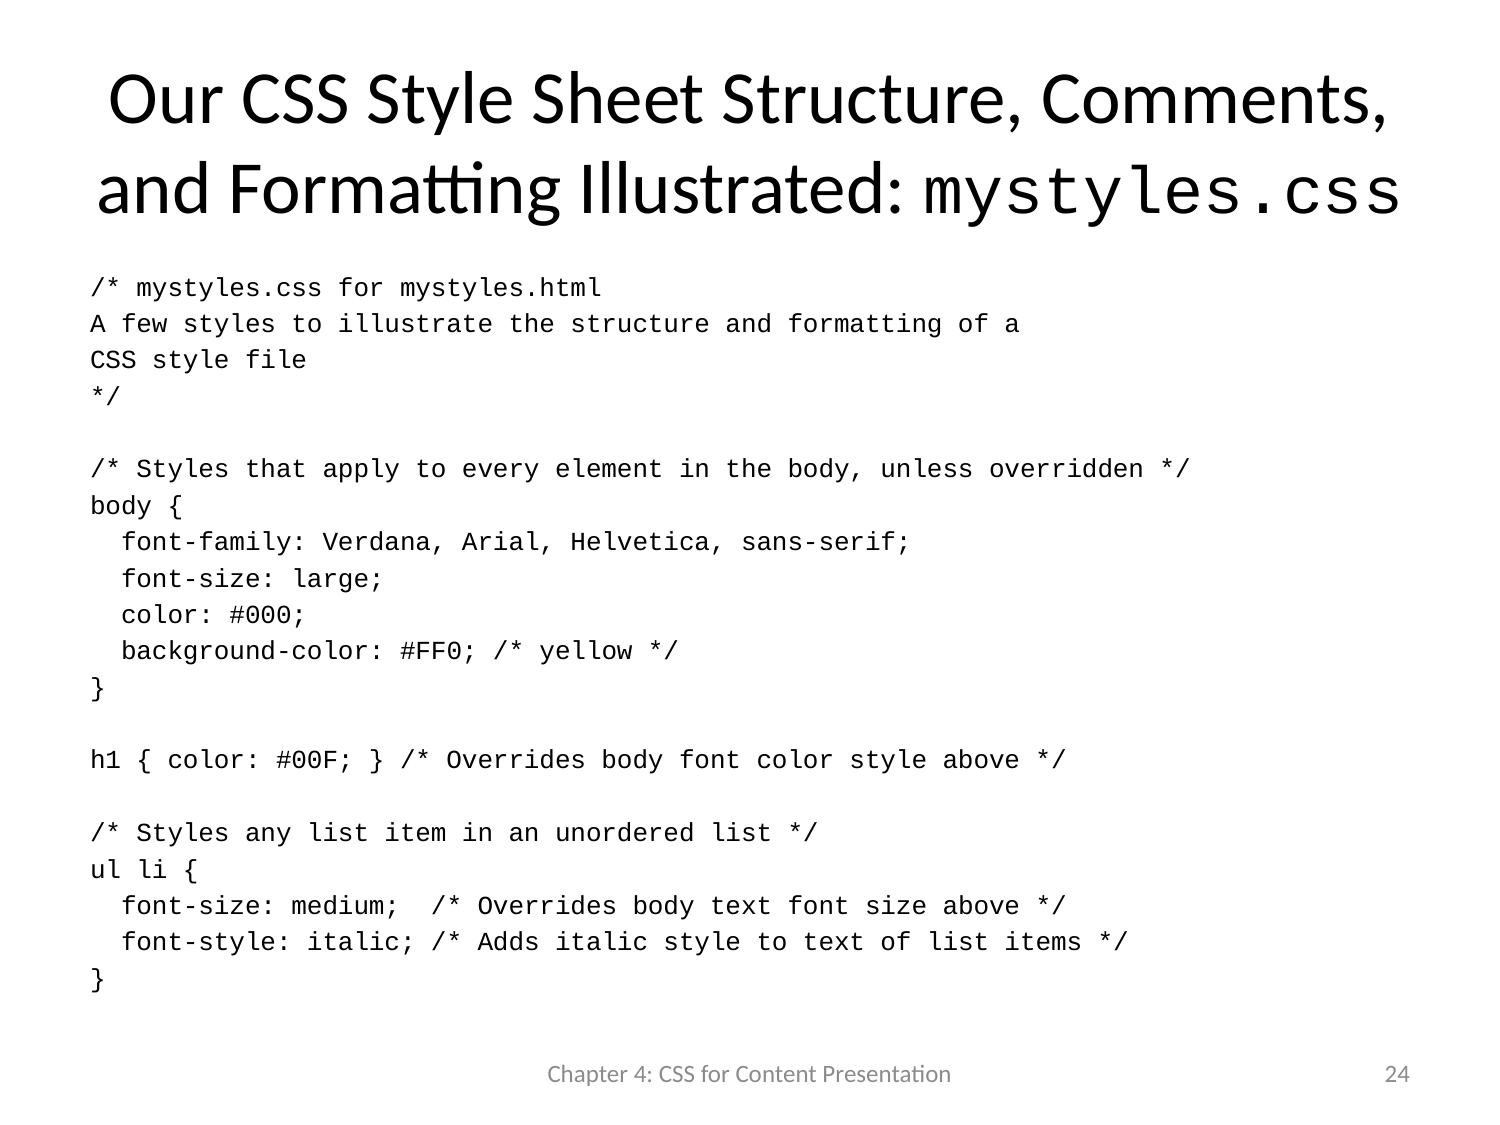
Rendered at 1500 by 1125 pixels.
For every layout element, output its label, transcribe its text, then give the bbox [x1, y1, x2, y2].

title Our CSS Style Sheet Structure, Comments, and Formatting Illustrated: mystyles.css [75, 45, 1425, 233]
list /* mystyles.css for mystyles.html A few styles to illustrate the structure and formatting of a CSS style file */ /* Styles that apply to every element in the body, unless overridden */ body { font-family: Verdana, Arial, Helvetica, sans-serif; font-size: large; color: #000; background-color: #FF0; /* yellow */ } h1 { color: #00F; } /* Overrides body font color style above */ /* Styles any list item in an unordered list */ ul li { font-size: medium; /* Overrides body text font size above */ font-style: italic; /* Adds italic style to text of list items */ } [75, 262, 1425, 1005]
footer Chapter 4: CSS for Content Presentation [512, 1042, 988, 1103]
slide_number 24 [1074, 1042, 1425, 1103]
